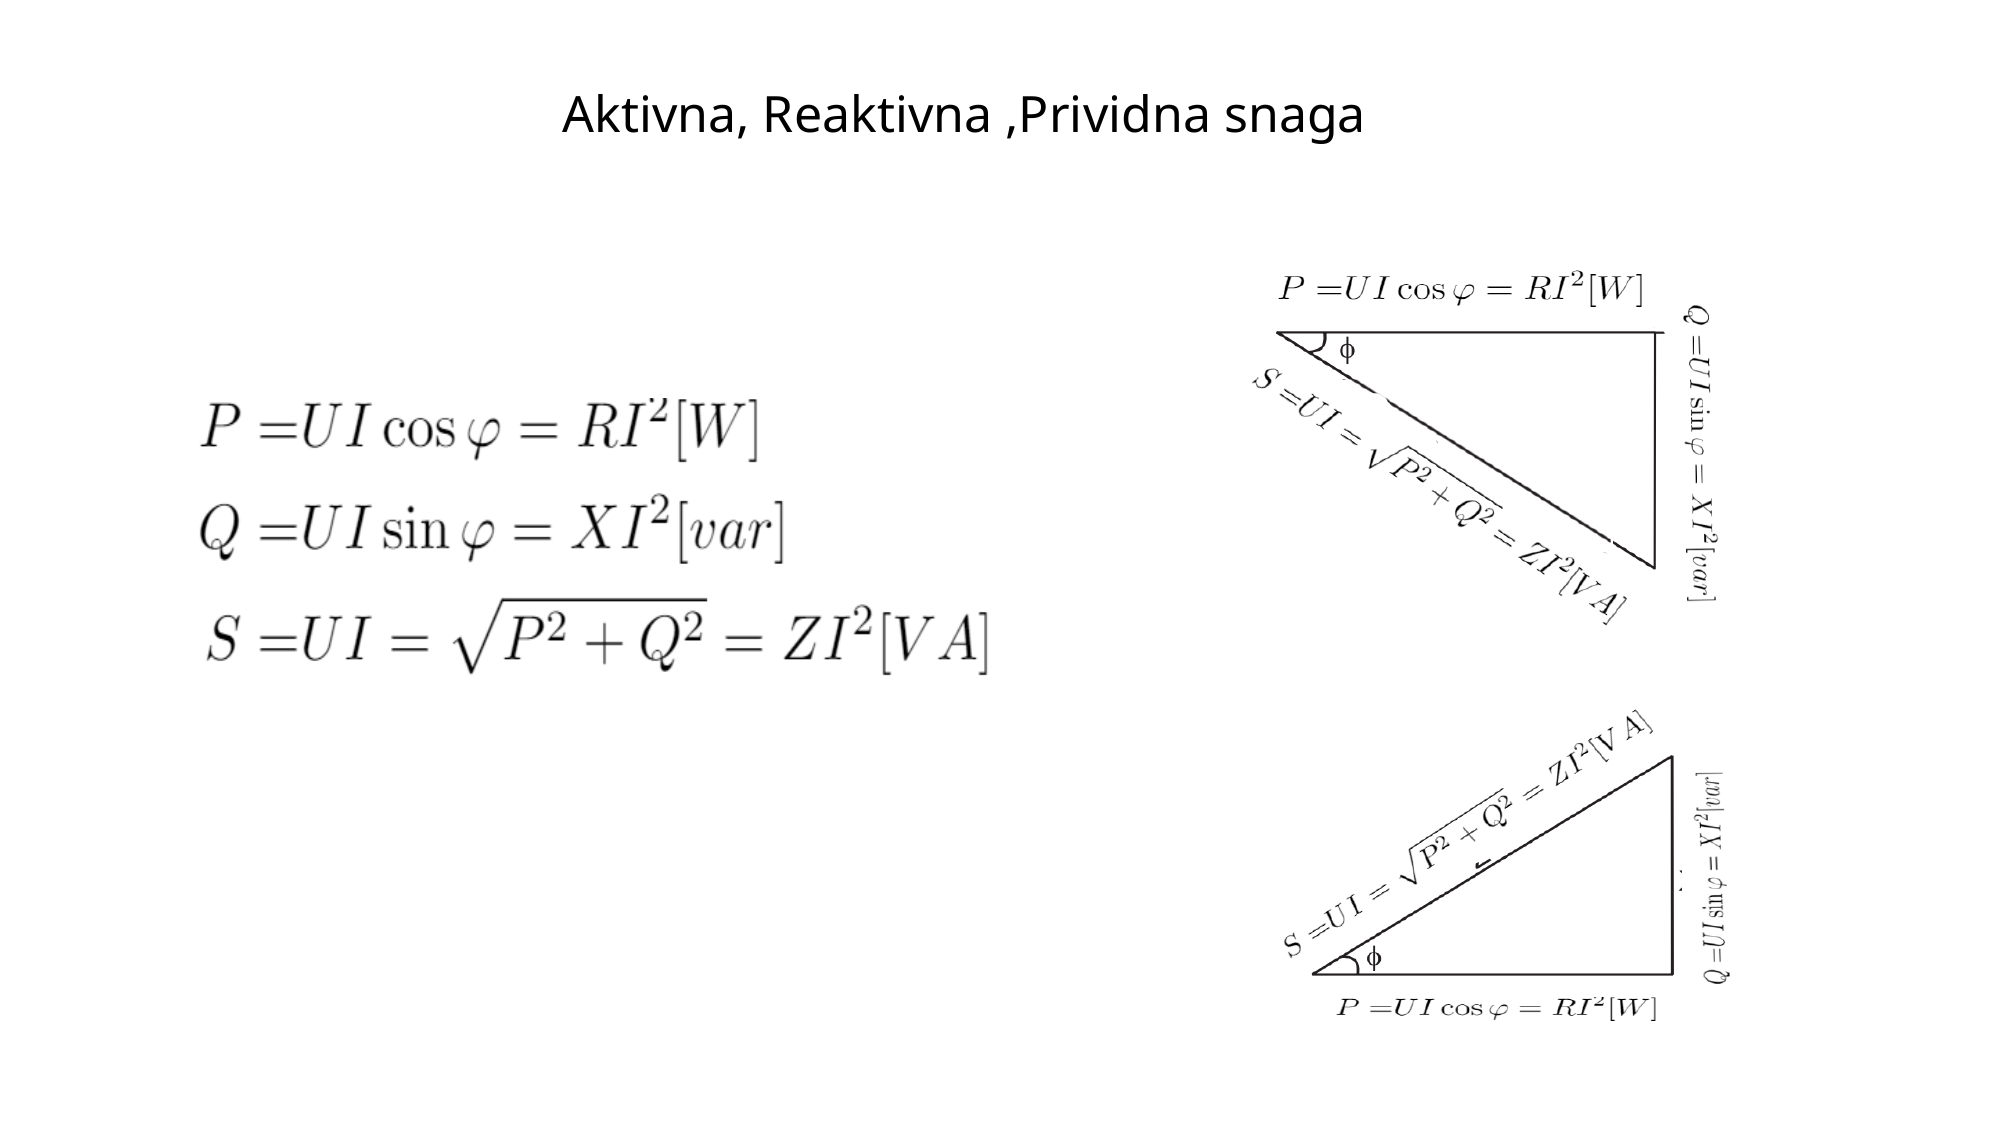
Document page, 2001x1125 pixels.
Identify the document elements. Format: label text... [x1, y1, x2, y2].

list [149, 398, 1019, 755]
picture [1228, 234, 1759, 660]
picture [1244, 670, 1783, 1059]
title Aktivna, Reaktivna ,Prividna snaga [66, 59, 1863, 174]
